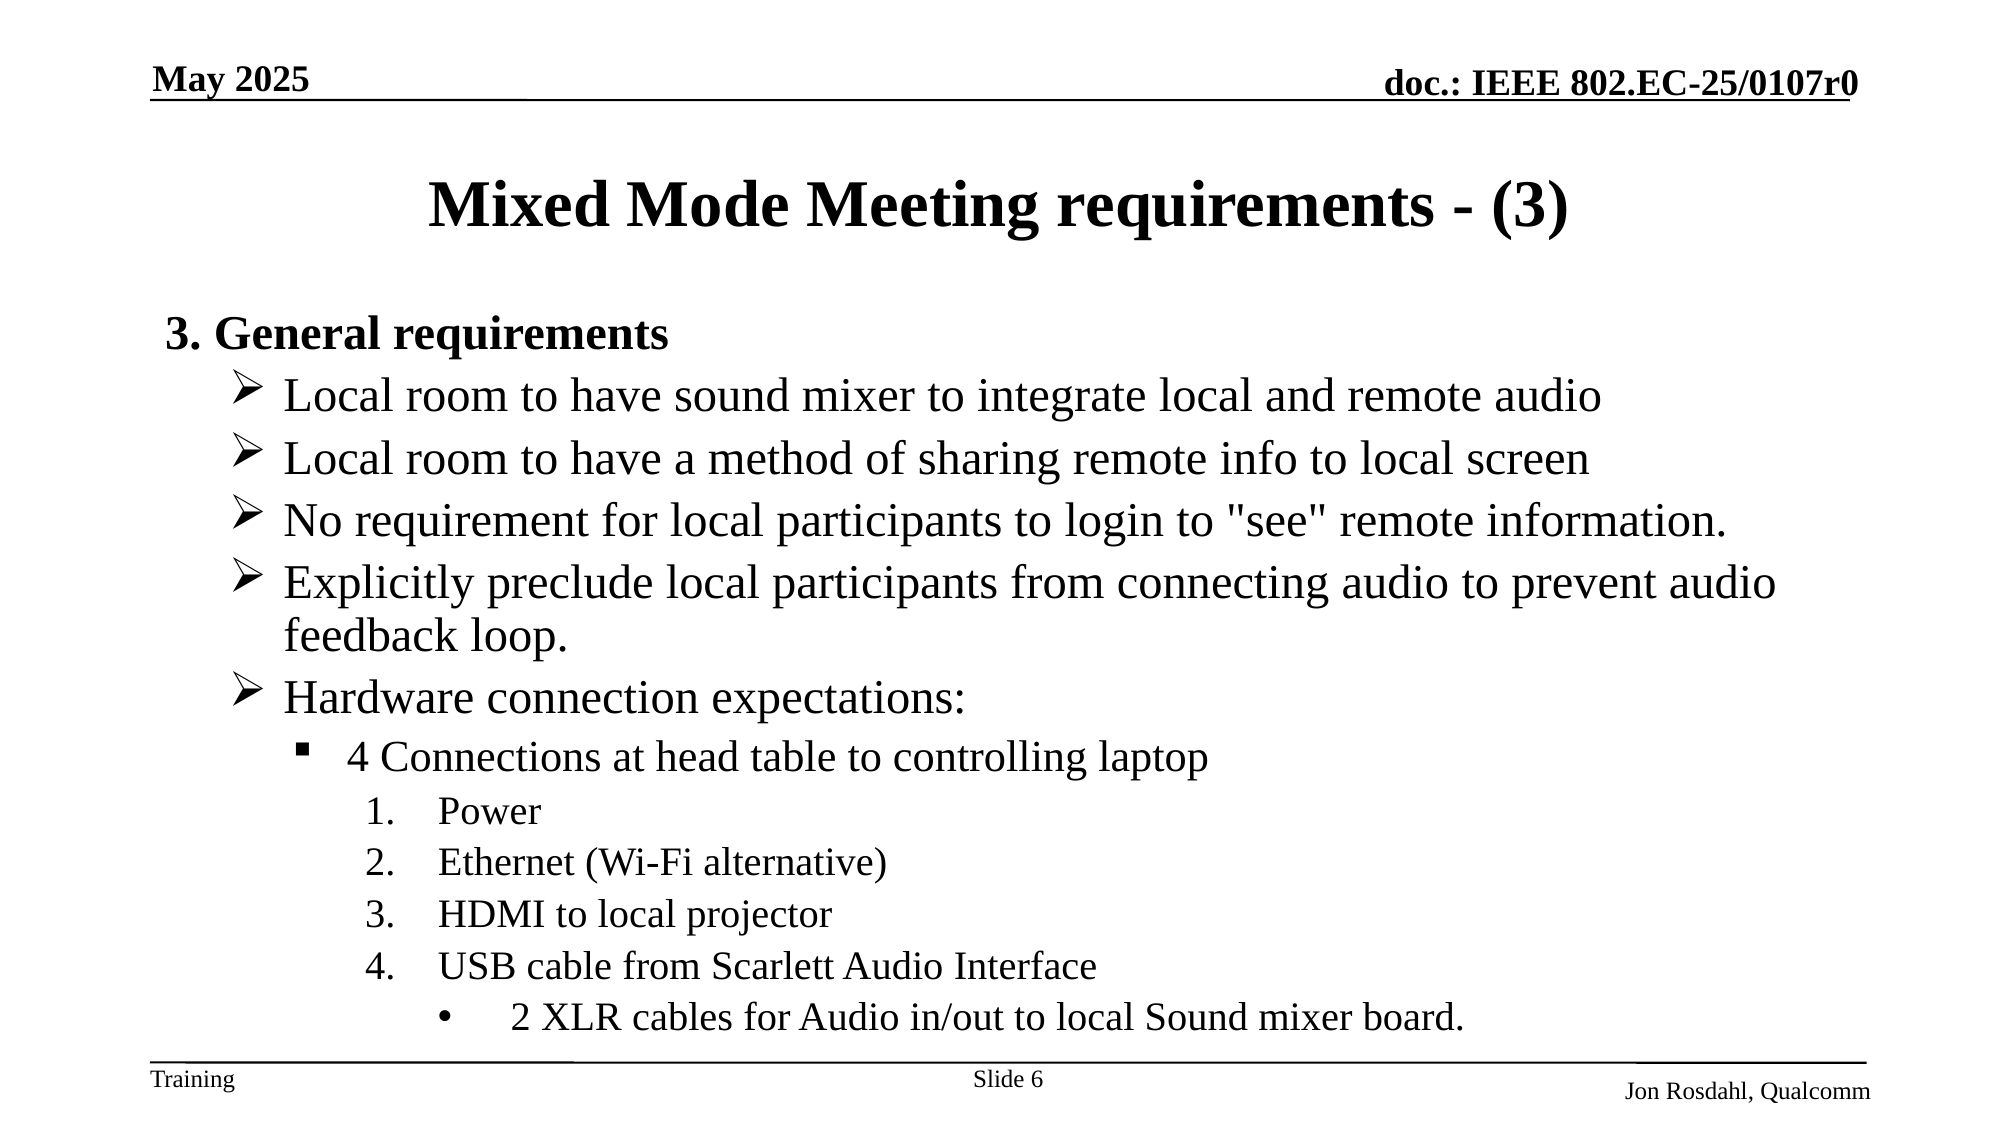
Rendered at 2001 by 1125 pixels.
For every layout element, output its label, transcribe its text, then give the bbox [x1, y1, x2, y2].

list 3. General requirements Local room to have sound mixer to integrate local and remote audio Local room to have a method of sharing remote info to local screen No requirement for local participants to login to "see" remote information. Explicitly preclude local participants from connecting audio to prevent audio feedback loop. Hardware connection expectations: 4 Connections at head table to controlling laptop Power Ethernet (Wi-Fi alternative) HDMI to local projector USB cable from Scarlett Audio Interface 2 XLR cables for Audio in/out to local Sound mixer board. [149, 299, 1850, 1051]
title Mixed Mode Meeting requirements - (3) [149, 112, 1850, 288]
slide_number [152, 54, 563, 100]
footer Jon Rosdahl, Qualcomm [1174, 1073, 1872, 1101]
slide_number Slide 6 [950, 1061, 1067, 1123]
